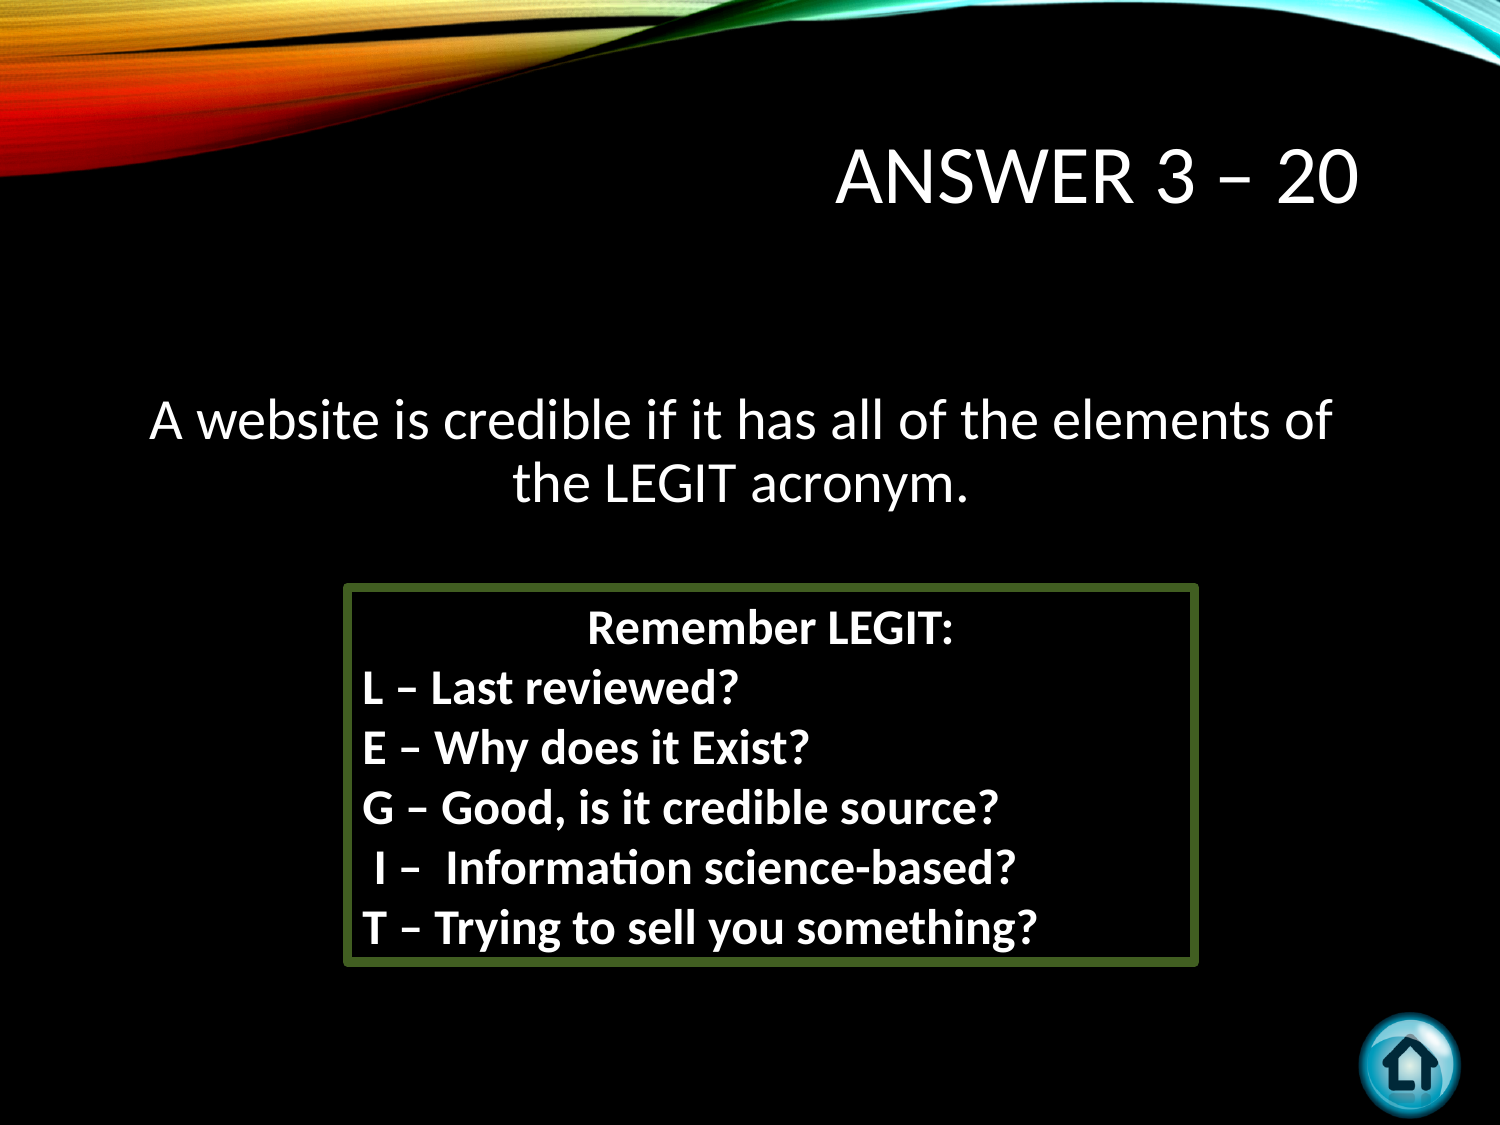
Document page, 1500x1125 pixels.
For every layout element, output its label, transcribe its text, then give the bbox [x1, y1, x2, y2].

picture [0, 0, 1500, 178]
list A website is credible if it has all of the elements of the LEGIT acronym. [88, 381, 1394, 1049]
picture [1349, 1006, 1469, 1125]
title Answer 3 – 20 [347, 71, 1394, 284]
